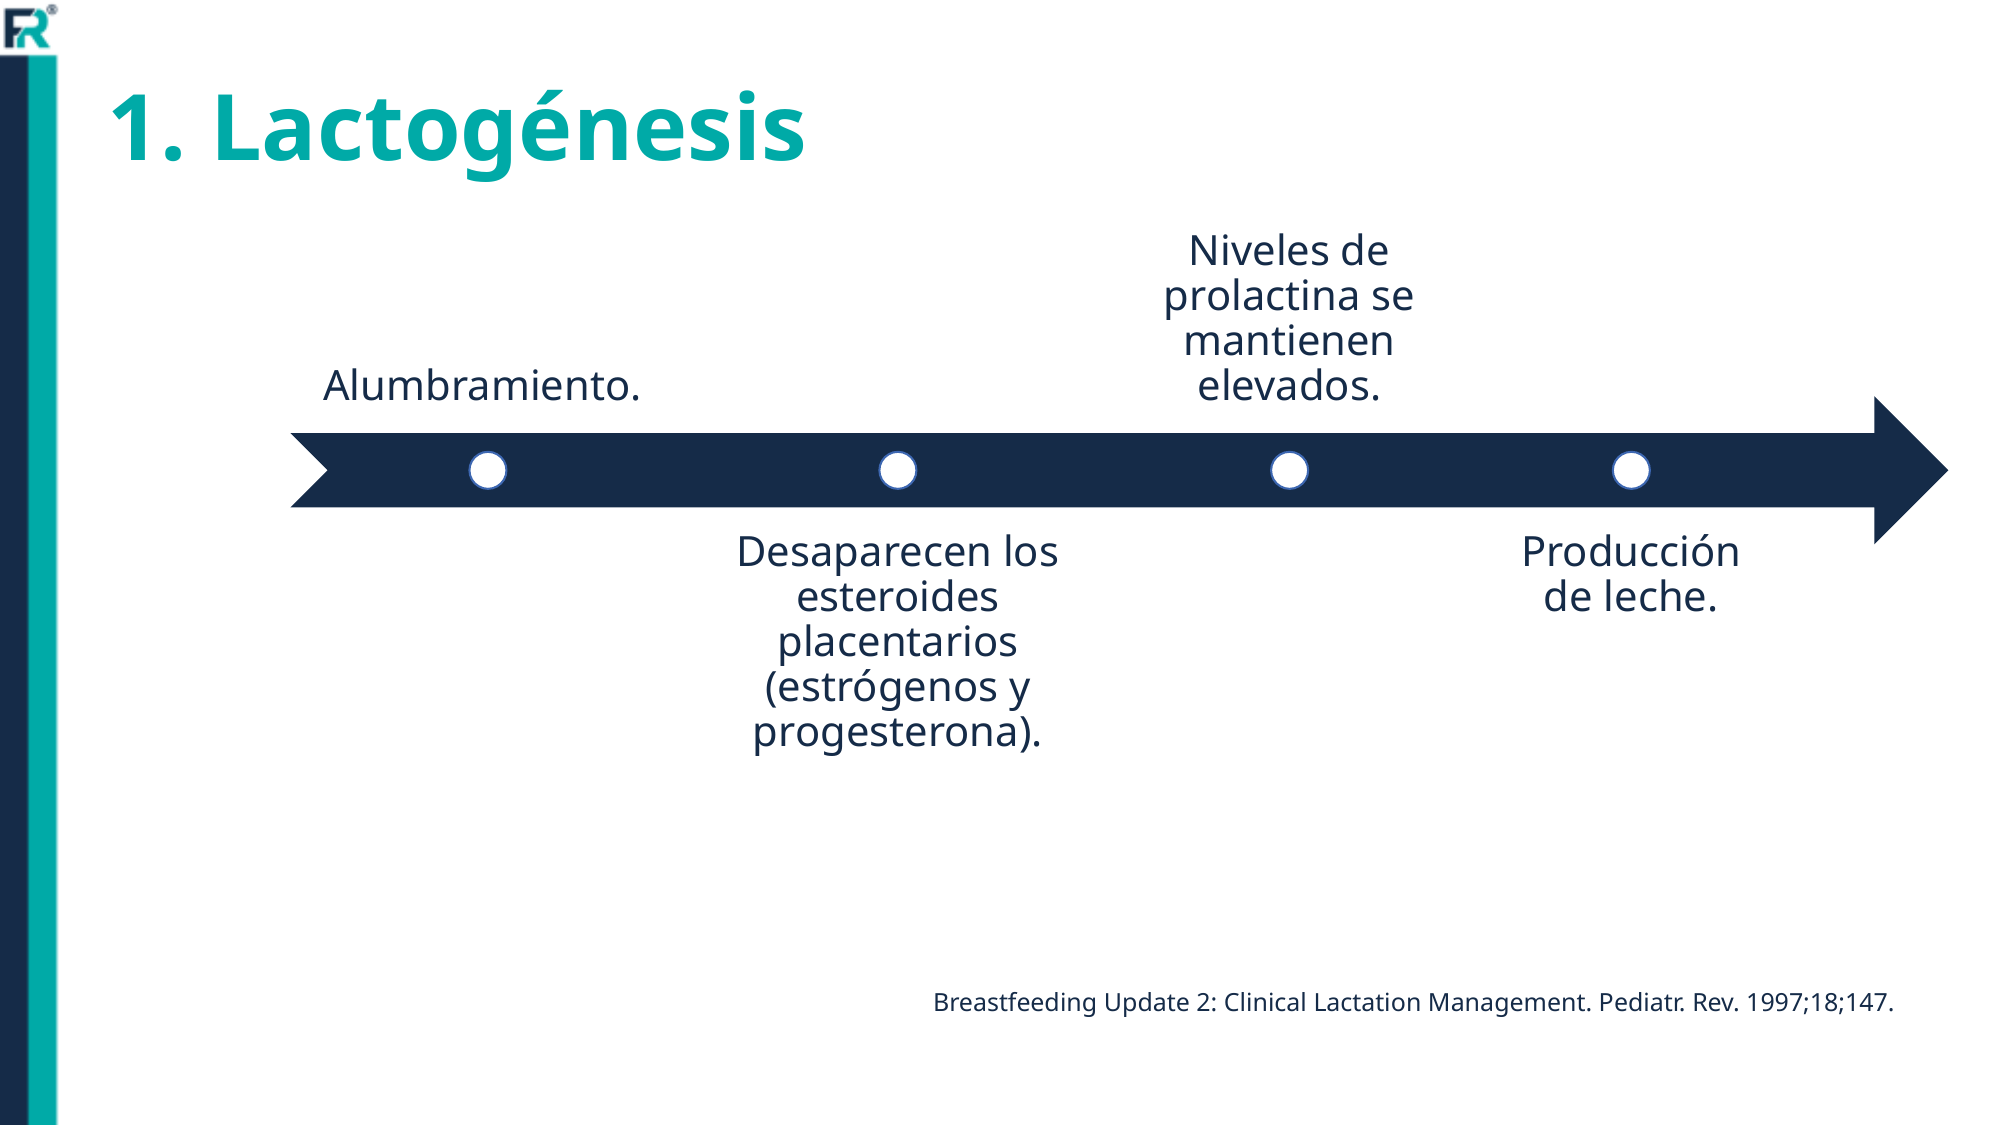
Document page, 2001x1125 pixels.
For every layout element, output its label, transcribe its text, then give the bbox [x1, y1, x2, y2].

title 1. Lactogénesis [92, 22, 1818, 240]
text_box Breastfeeding Update 2: Clinical Lactation Management. Pediatr. Rev. 1997;18;147. [716, 979, 1911, 1025]
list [290, 285, 1949, 656]
picture [0, 0, 2001, 1125]
